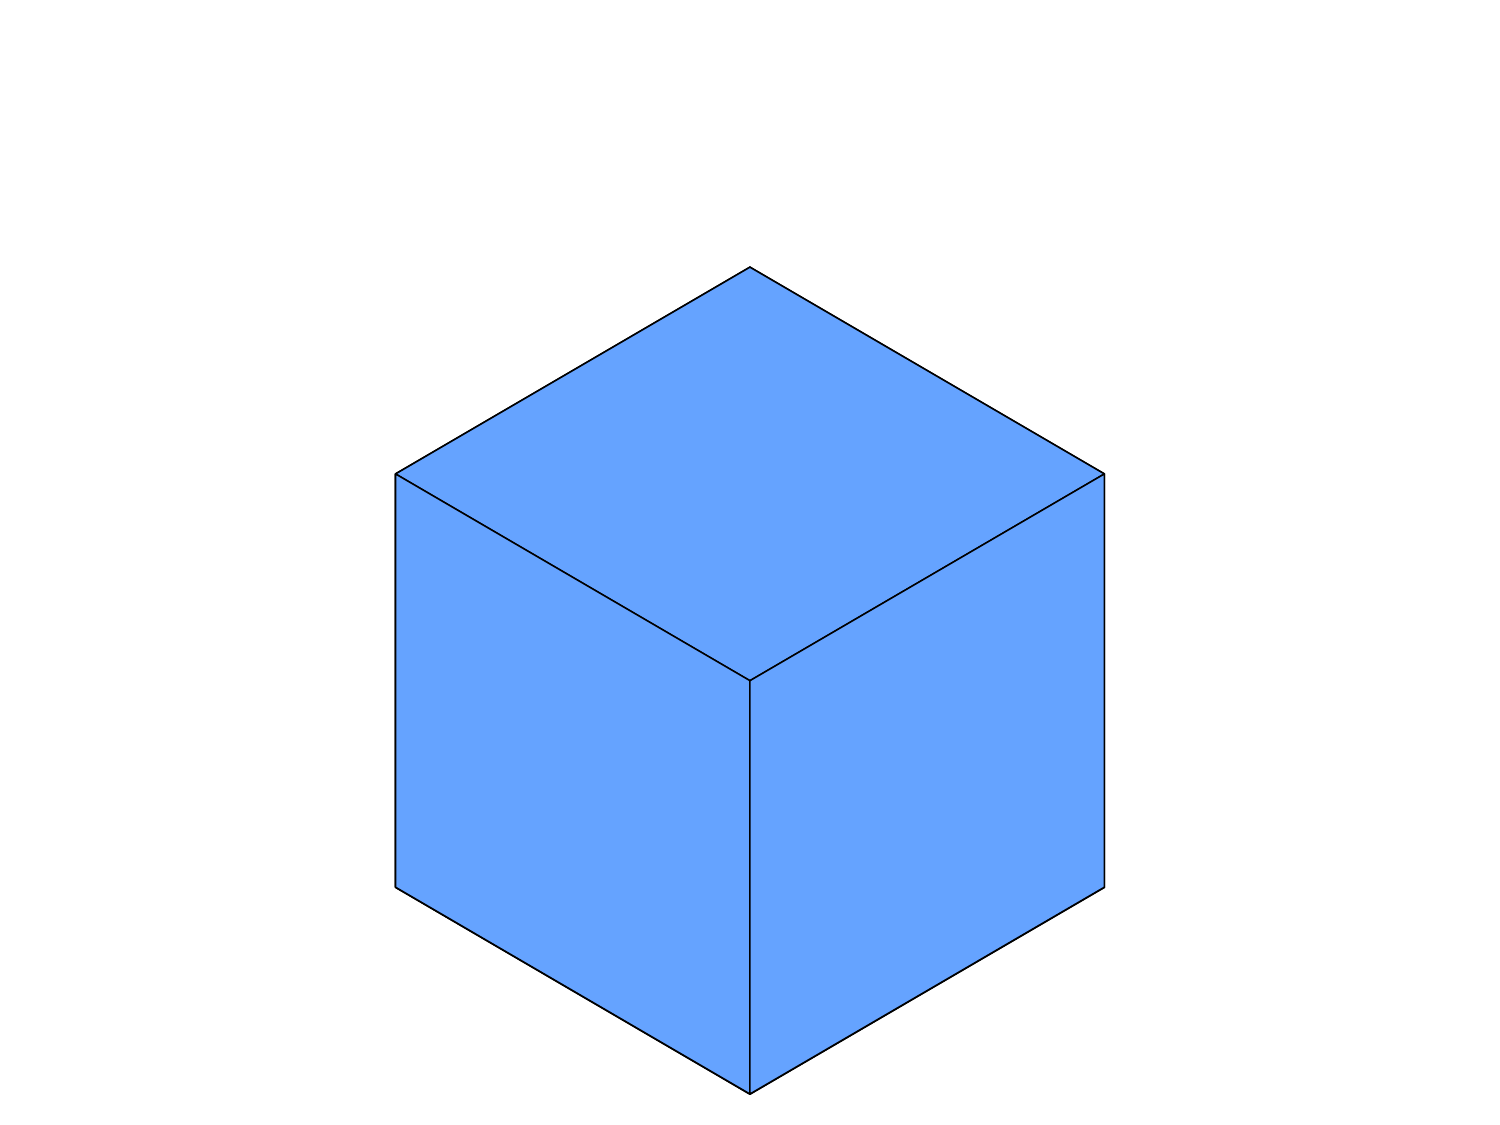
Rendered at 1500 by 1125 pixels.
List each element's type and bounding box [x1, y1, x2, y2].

text_box [395, 473, 749, 1094]
text_box [396, 267, 1104, 680]
text_box [749, 473, 1105, 1094]
